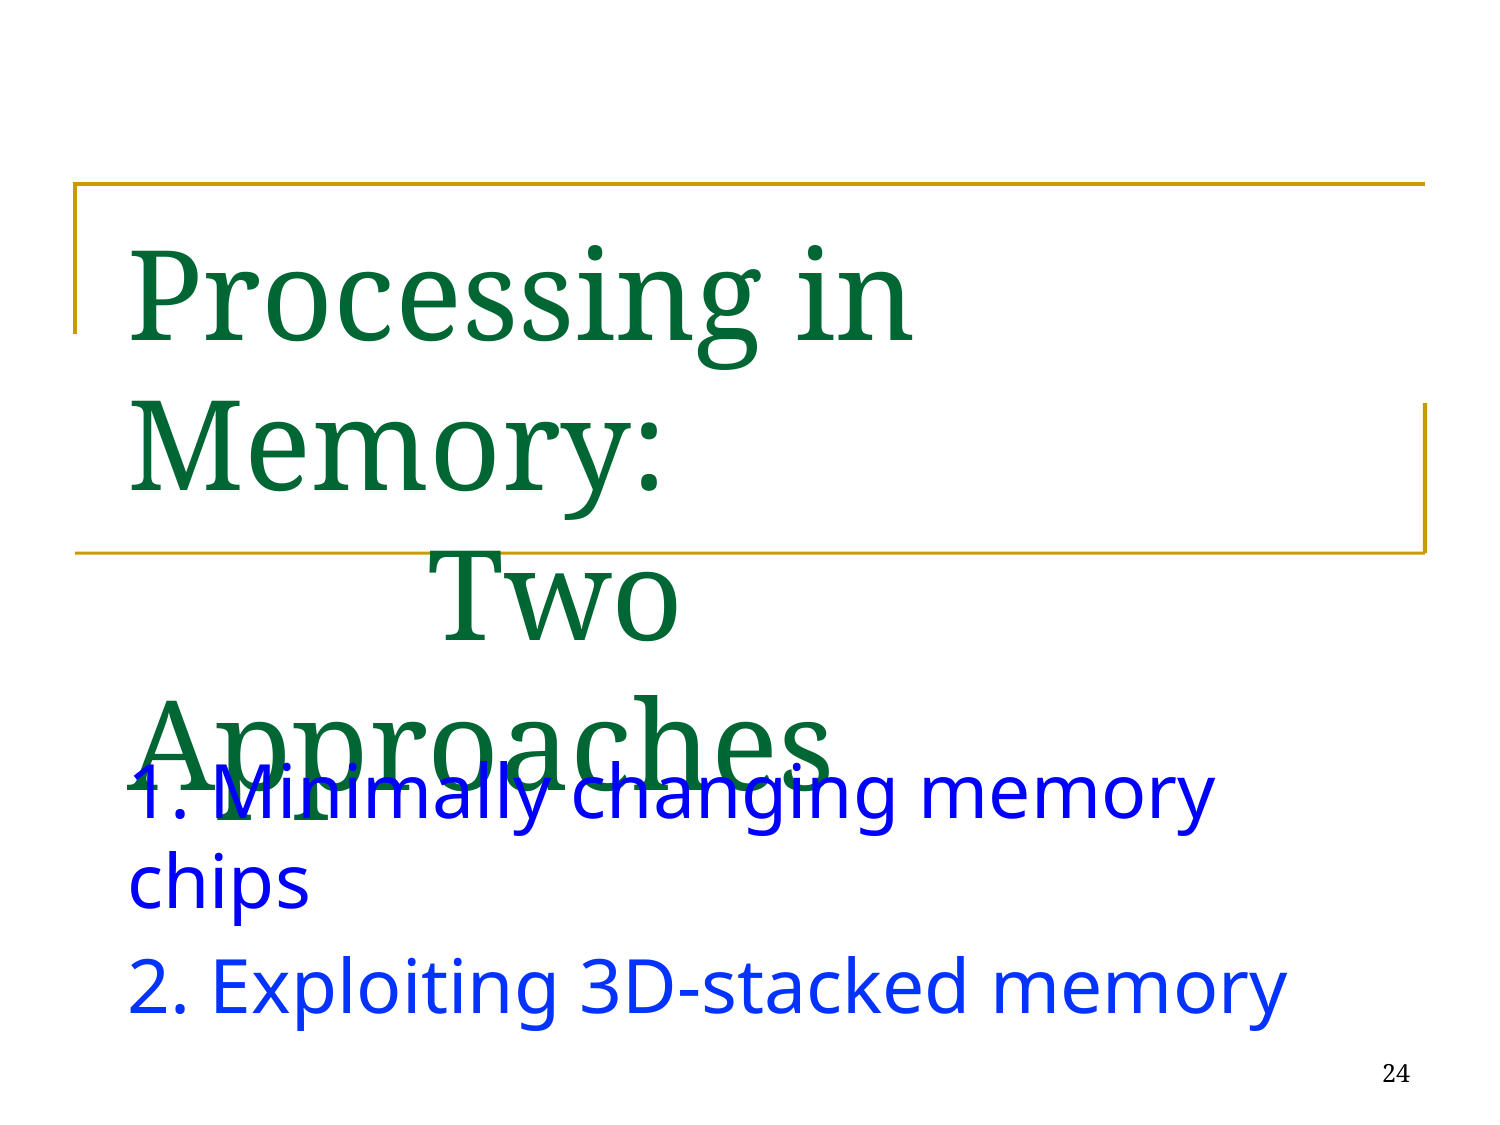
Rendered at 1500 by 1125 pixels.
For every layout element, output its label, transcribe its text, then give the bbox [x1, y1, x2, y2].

subtitle 1. Minimally changing memory chips 2. Exploiting 3D-stacked memory [112, 735, 1401, 1024]
slide_number 24 [1074, 1023, 1426, 1100]
title Processing in Memory: Two Approaches [112, 207, 1413, 496]
